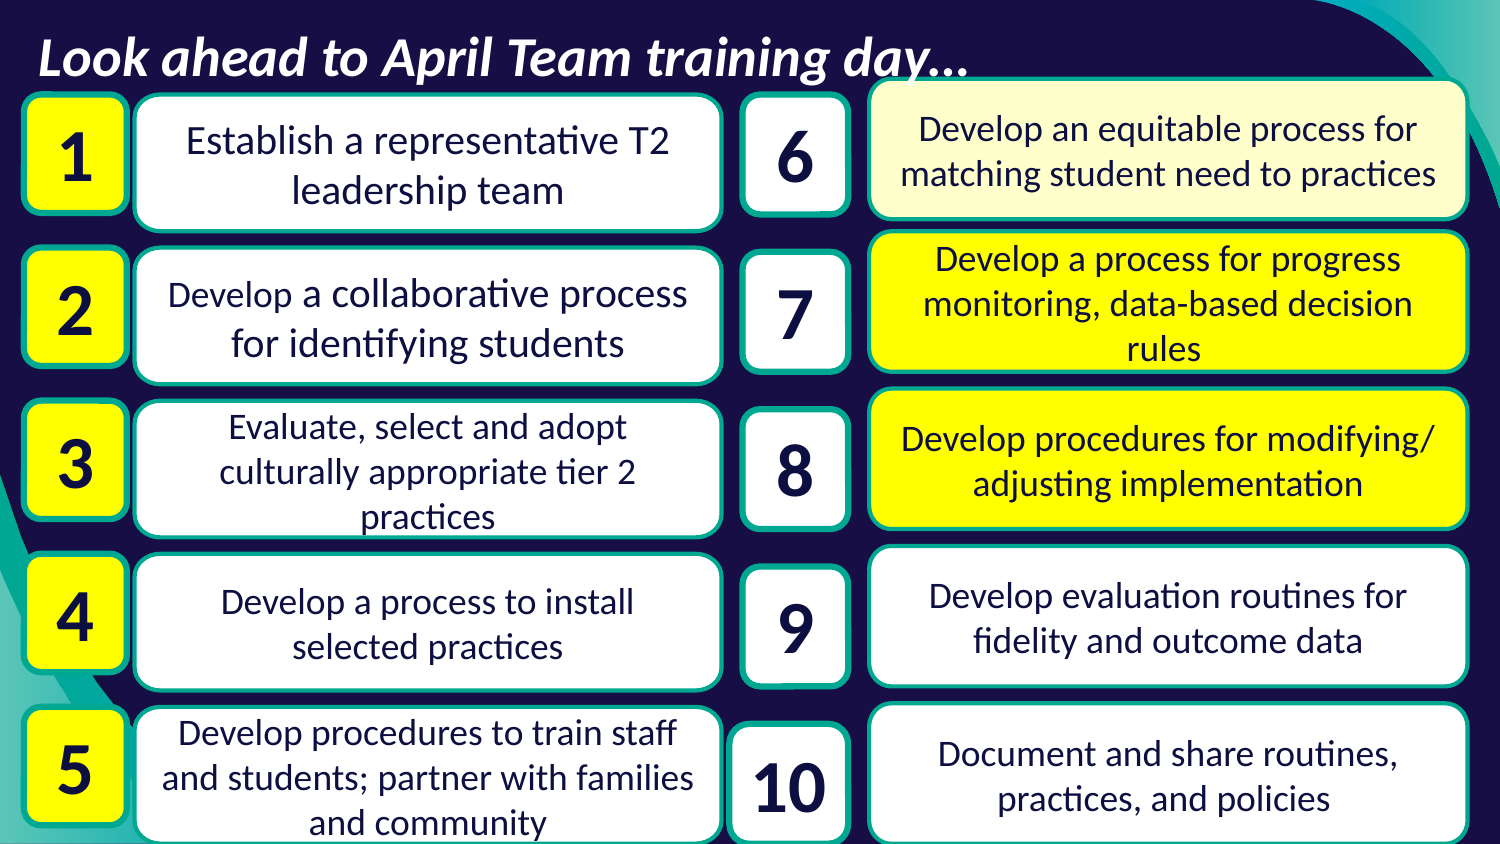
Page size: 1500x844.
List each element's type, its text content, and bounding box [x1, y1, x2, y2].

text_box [729, 78, 1468, 844]
text_box Look ahead to April Team training day… [23, 20, 1339, 93]
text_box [23, 94, 722, 844]
